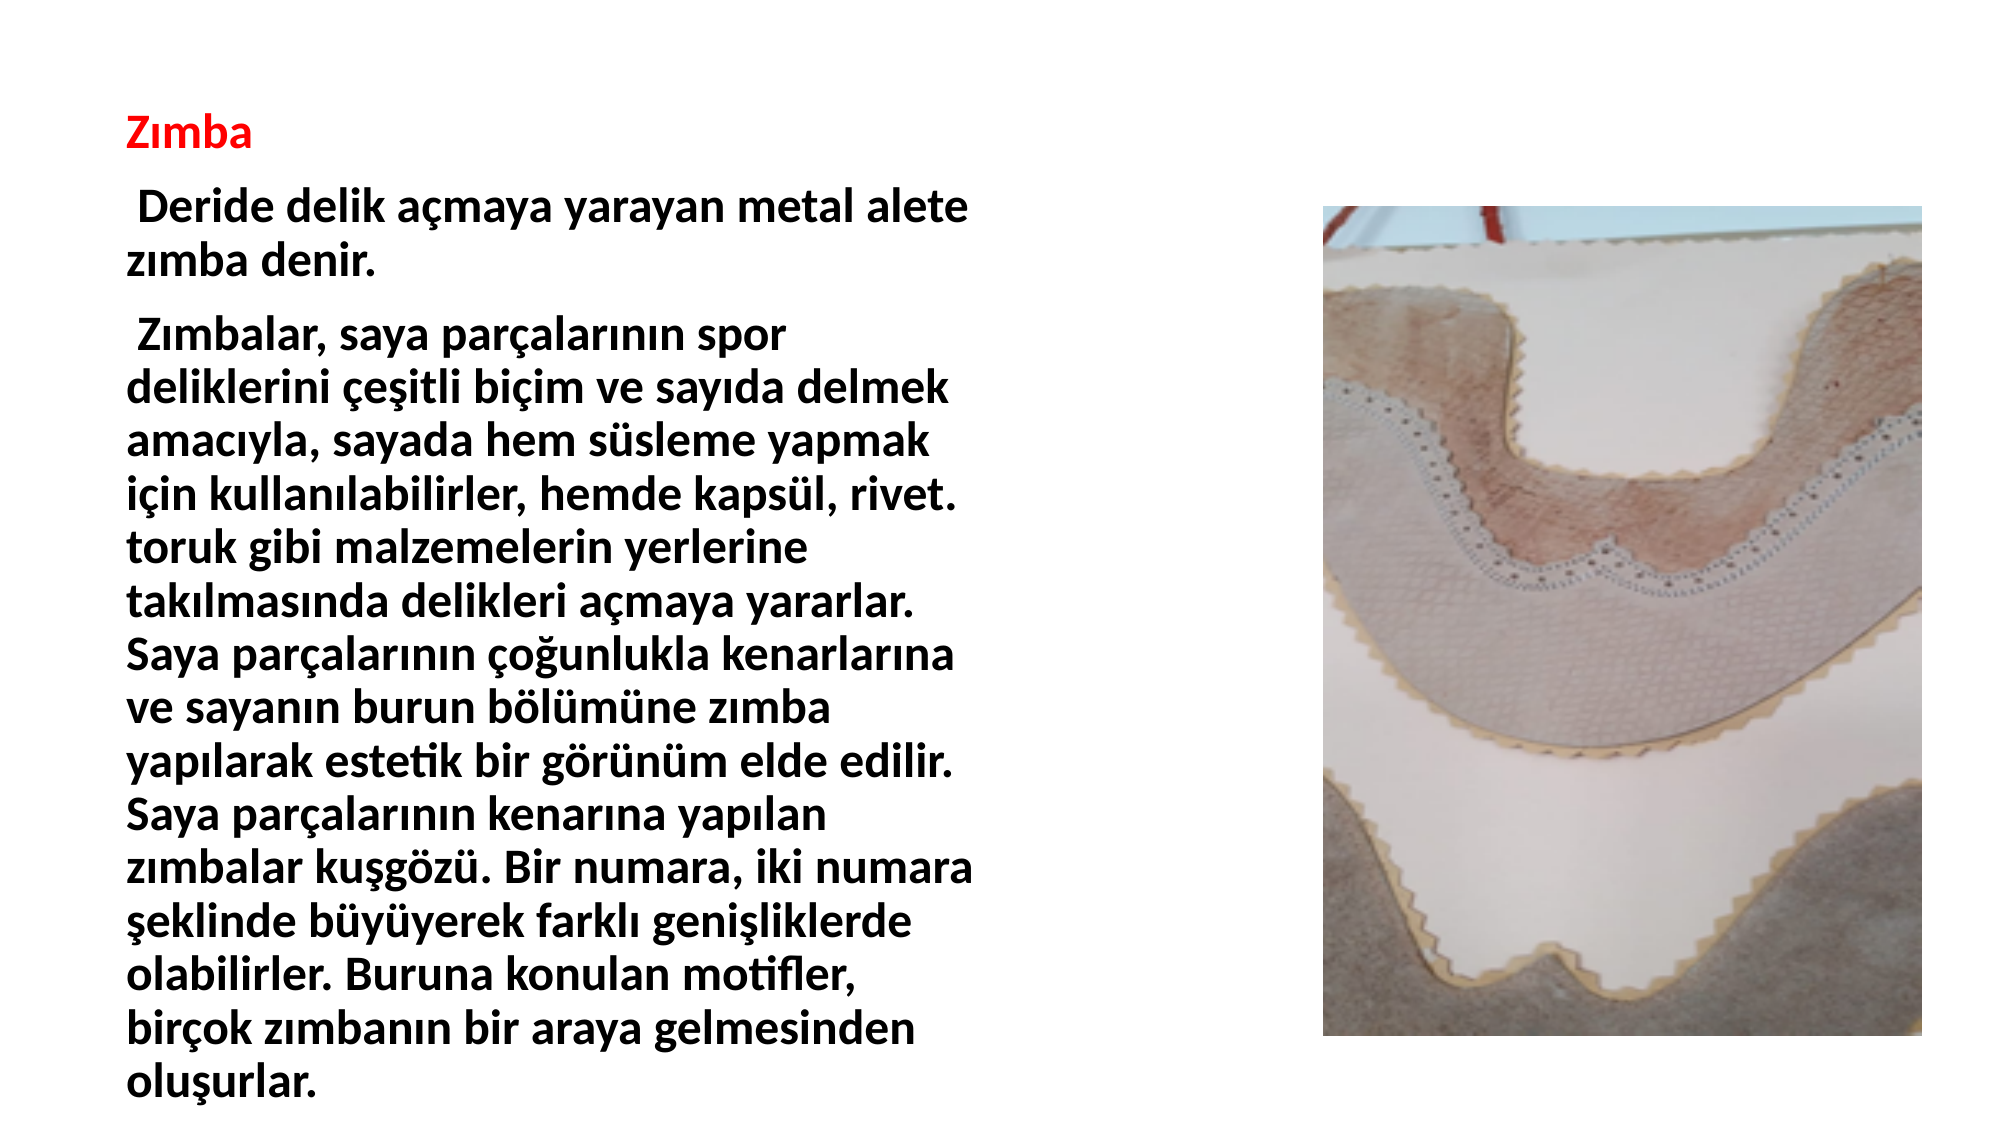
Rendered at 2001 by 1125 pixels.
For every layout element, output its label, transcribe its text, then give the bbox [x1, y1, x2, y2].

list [1322, 206, 1922, 1036]
list Zımba Deride delik açmaya yarayan metal alete zımba denir. Zımbalar, saya parçalarının spor deliklerini çeşitli biçim ve sayıda delmek amacıyla, sayada hem süsleme yapmak için kullanılabilirler, hemde kapsül, rivet. toruk gibi malzemelerin yerlerine takılmasında delikleri açmaya yararlar. Saya parçalarının çoğunlukla kenarlarına ve sayanın burun bölümüne zımba yapılarak estetik bir görünüm elde edilir. Saya parçalarının kenarına yapılan zımbalar kuşgözü. Bir numara, iki numara şeklinde büyüyerek farklı genişliklerde olabilirler. Buruna konulan motifler, birçok zımbanın bir araya gelmesinden oluşurlar. [110, 98, 1000, 1125]
